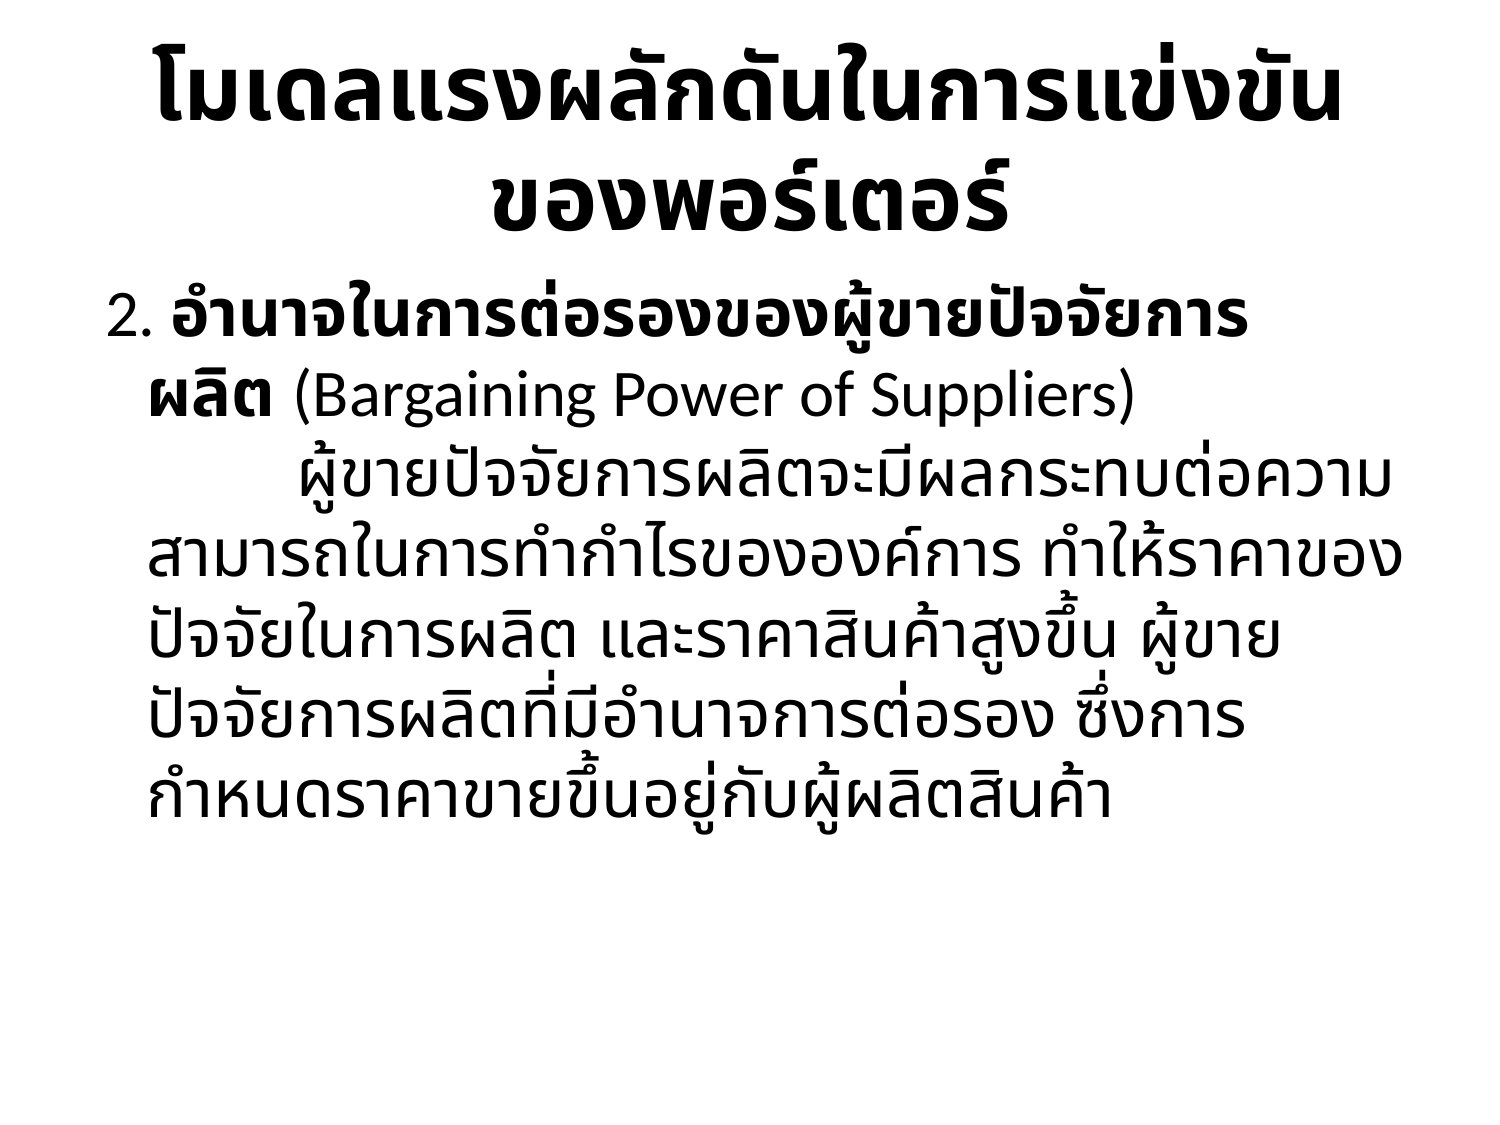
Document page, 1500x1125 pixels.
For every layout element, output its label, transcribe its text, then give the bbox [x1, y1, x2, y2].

list 2. อำนาจในการต่อรองของผู้ขายปัจจัยการผลิต (Bargaining Power of Suppliers) ผู้ขายปัจจัยการผลิตจะมีผลกระทบต่อความสามารถในการทำกำไรขององค์การ ทำให้ราคาของปัจจัยในการผลิต และราคาสินค้าสูงขึ้น ผู้ขายปัจจัยการผลิตที่มีอำนาจการต่อรอง ซึ่งการกำหนดราคาขายขึ้นอยู่กับผู้ผลิตสินค้า [75, 262, 1425, 1005]
title โมเดลแรงผลักดันในการแข่งขันของพอร์เตอร์ [75, 45, 1425, 233]
